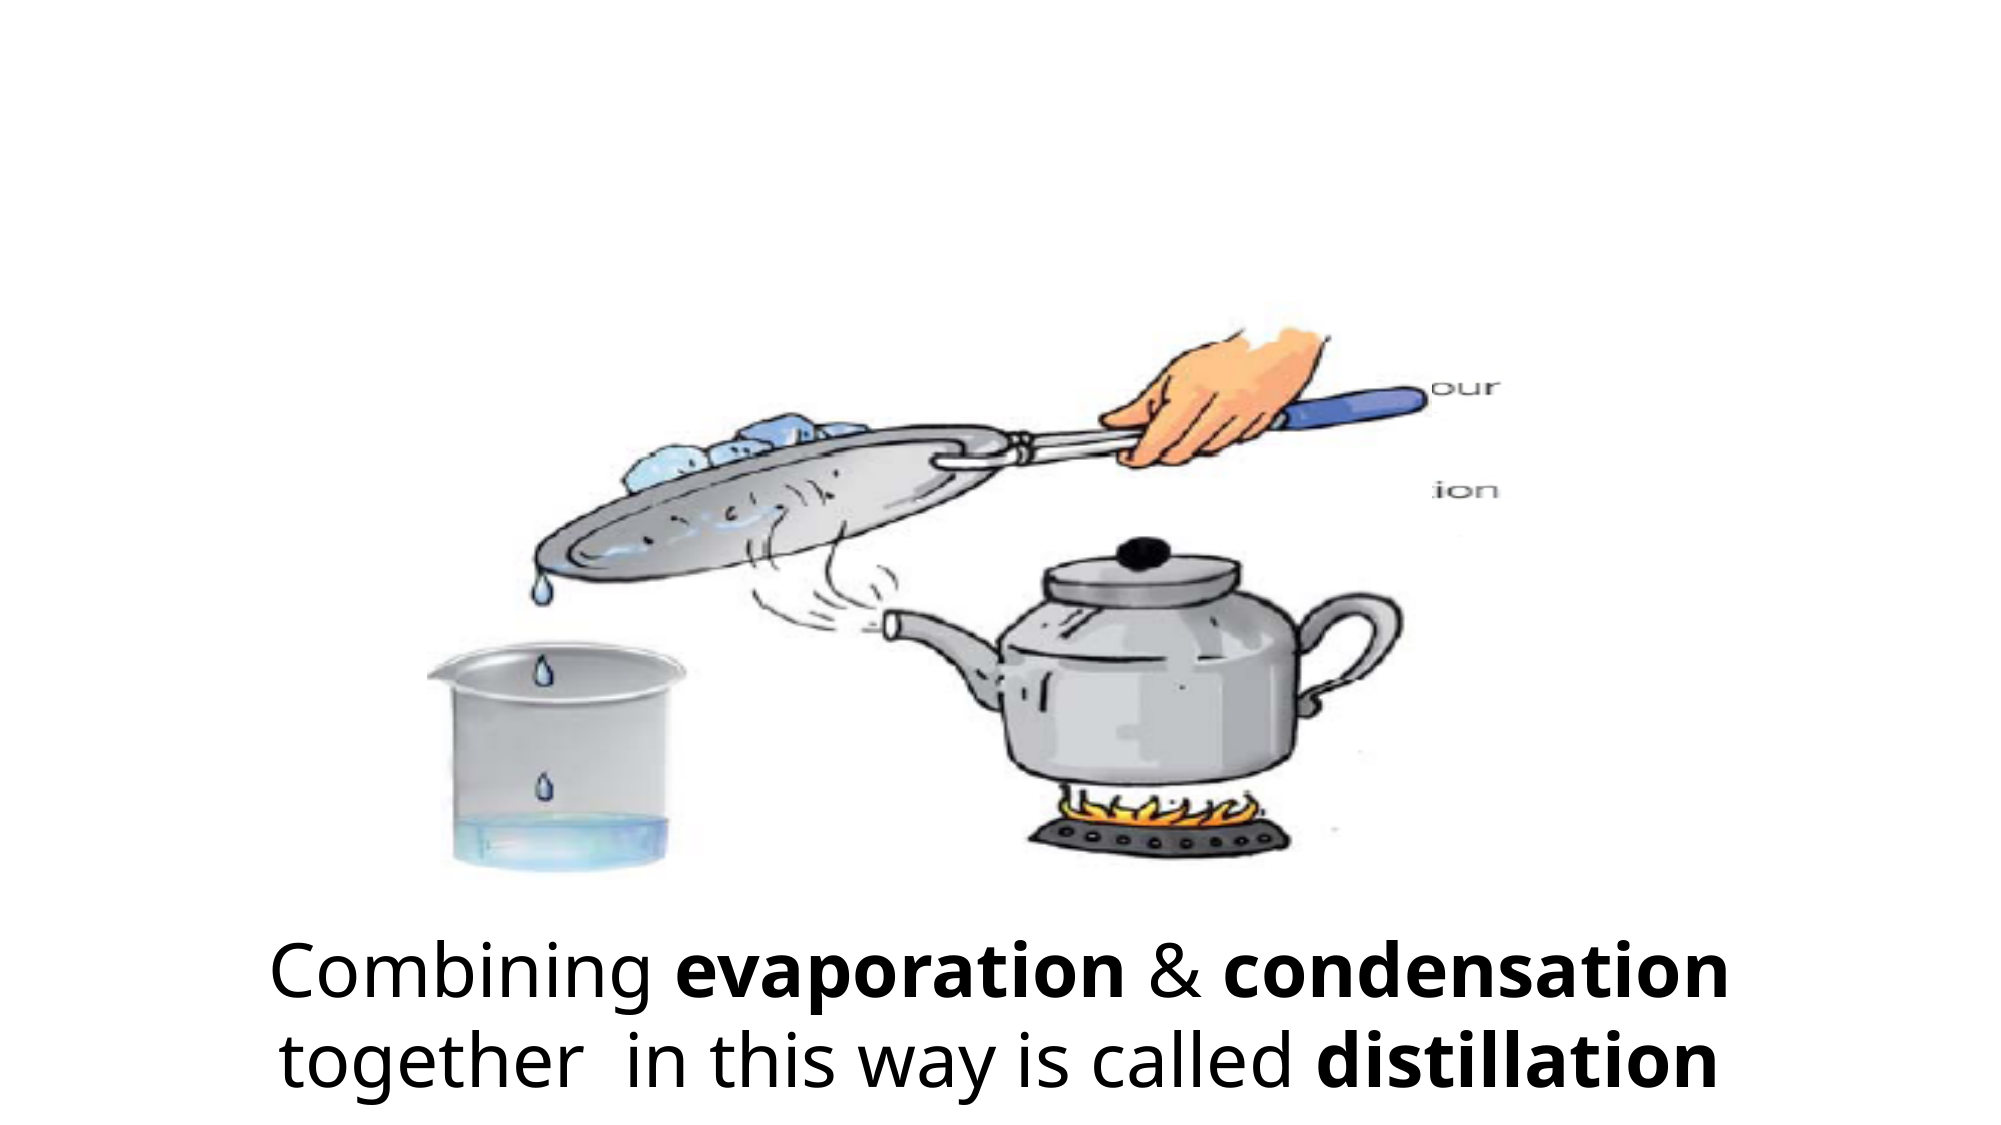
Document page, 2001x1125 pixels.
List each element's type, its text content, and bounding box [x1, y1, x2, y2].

picture [401, 277, 1540, 880]
text_box Combining evaporation & condensation together in this way is called distillation [249, 896, 1750, 1125]
